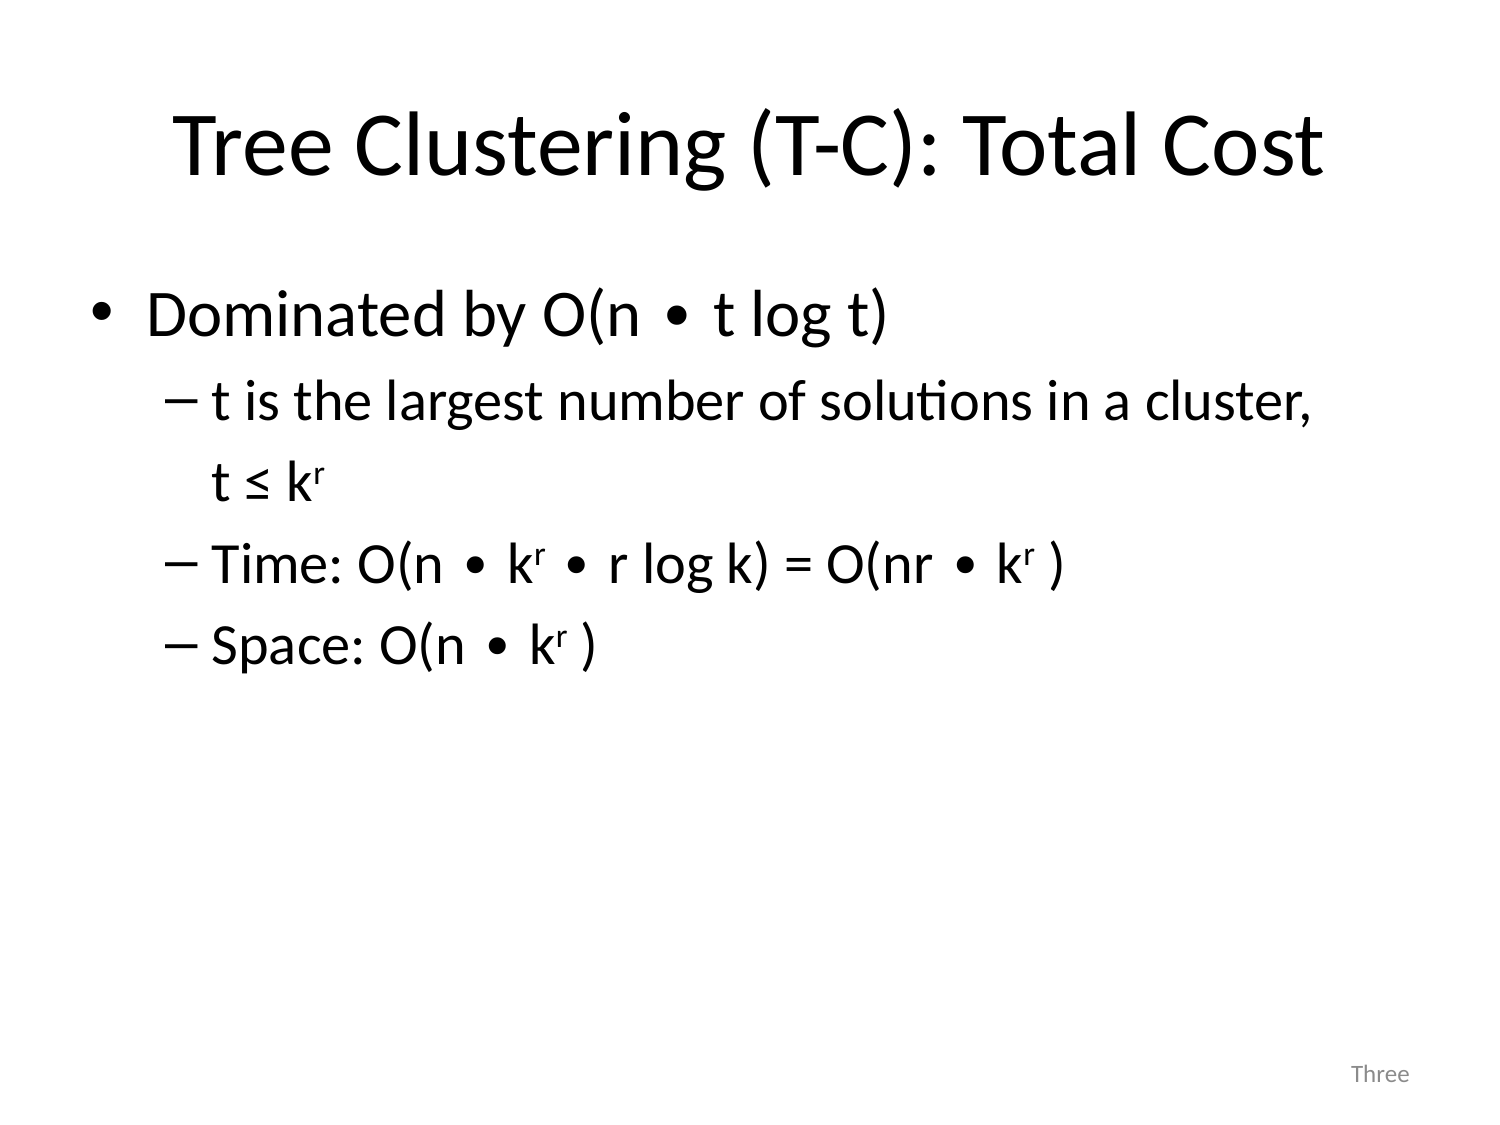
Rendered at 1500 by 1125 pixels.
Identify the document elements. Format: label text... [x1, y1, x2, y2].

title Tree Clustering (T-C): Total Cost [75, 45, 1425, 233]
slide_number 12 [1074, 1042, 1425, 1103]
list Dominated by O(n ∙ t log t) t is the largest number of solutions in a cluster, t ≤ kr Time: O(n ∙ kr ∙ r log k) = O(nr ∙ kr ) Space: O(n ∙ kr ) [75, 262, 1425, 1005]
